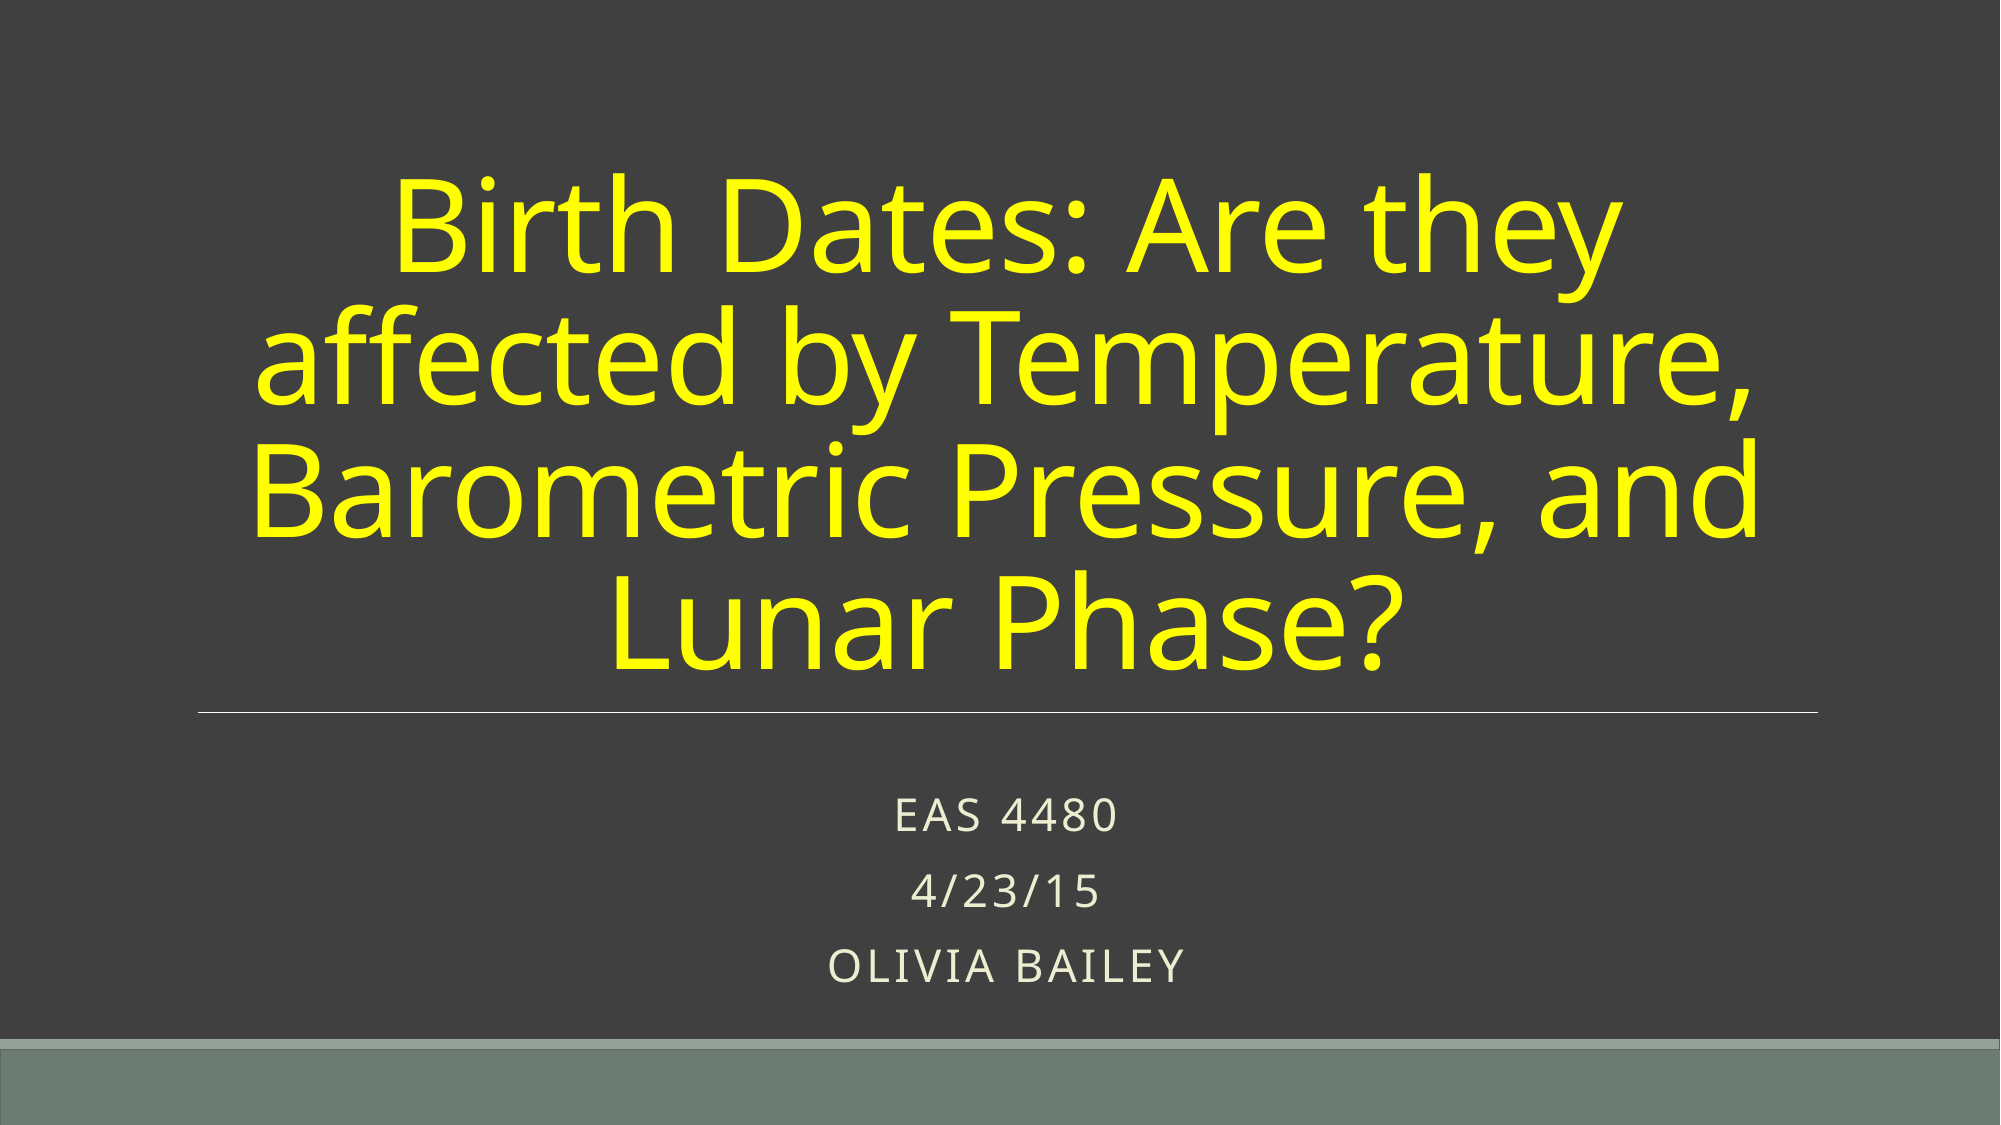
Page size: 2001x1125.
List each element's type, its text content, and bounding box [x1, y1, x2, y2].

subtitle EAS 4480 4/23/15 Olivia Bailey [111, 703, 1900, 1004]
title Birth Dates: Are they affected by Temperature, Barometric Pressure, and Lunar Phase? [180, 69, 1831, 703]
